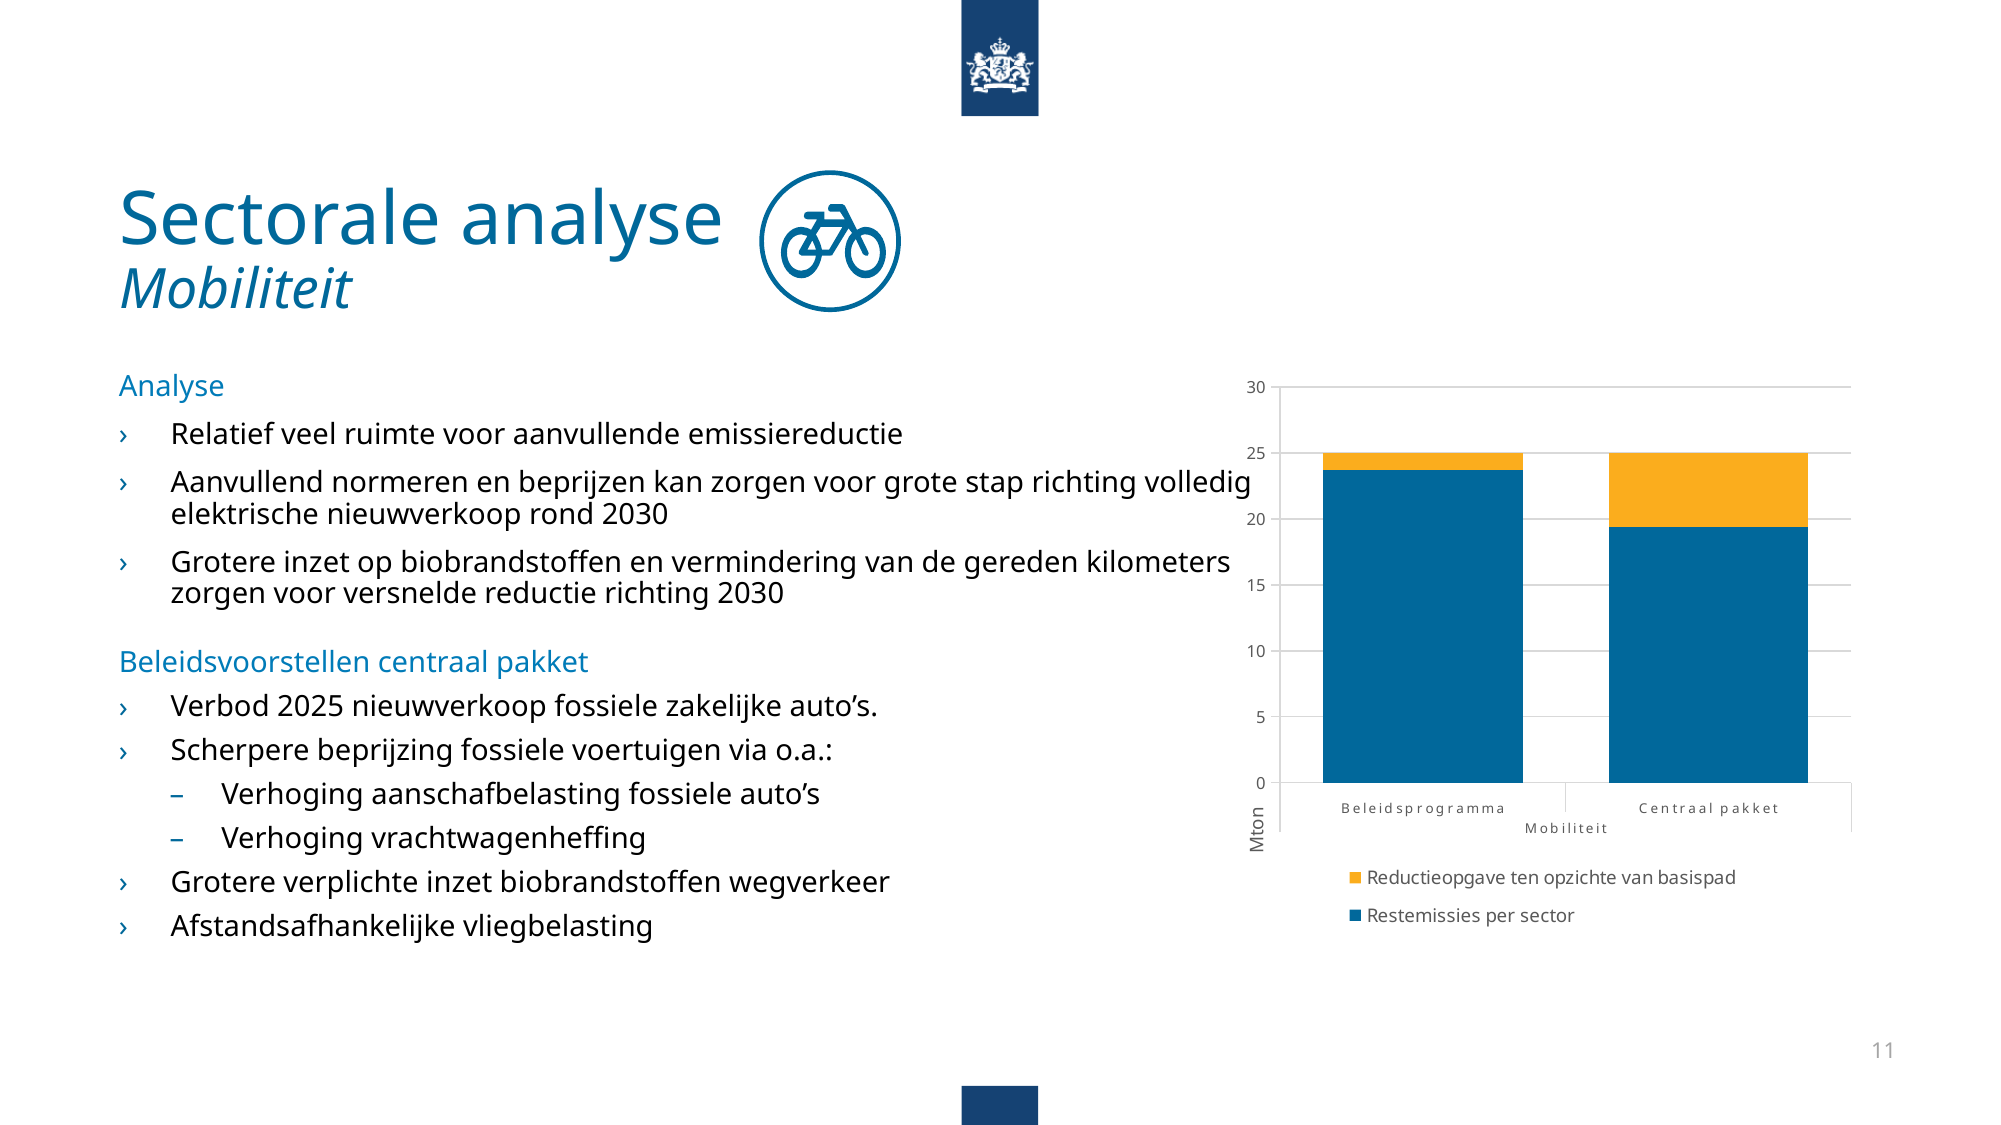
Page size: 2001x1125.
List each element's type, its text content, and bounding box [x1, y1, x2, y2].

text_box [761, 172, 899, 310]
picture [0, 0, 2001, 175]
slide_number 11 [1074, 1020, 1897, 1074]
text_box Analyse Relatief veel ruimte voor aanvullende emissiereductie Aanvullend normeren en beprijzen kan zorgen voor grote stap richting volledig elektrische nieuwverkoop rond 2030 Grotere inzet op biobrandstoffen en vermindering van de gereden kilometers zorgen voor versnelde reductie richting 2030 Beleidsvoorstellen centraal pakket Verbod 2025 nieuwverkoop fossiele zakelijke auto’s. Scherpere beprijzing fossiele voertuigen via o.a.: Verhoging aanschafbelasting fossiele auto’s Verhoging vrachtwagenheffing Grotere verplichte inzet biobrandstoffen wegverkeer Afstandsafhankelijke vliegbelasting [103, 364, 1229, 951]
chart [1229, 364, 1857, 953]
title Sectorale analyse Mobiliteit [104, 172, 1897, 329]
text_box [780, 204, 886, 279]
